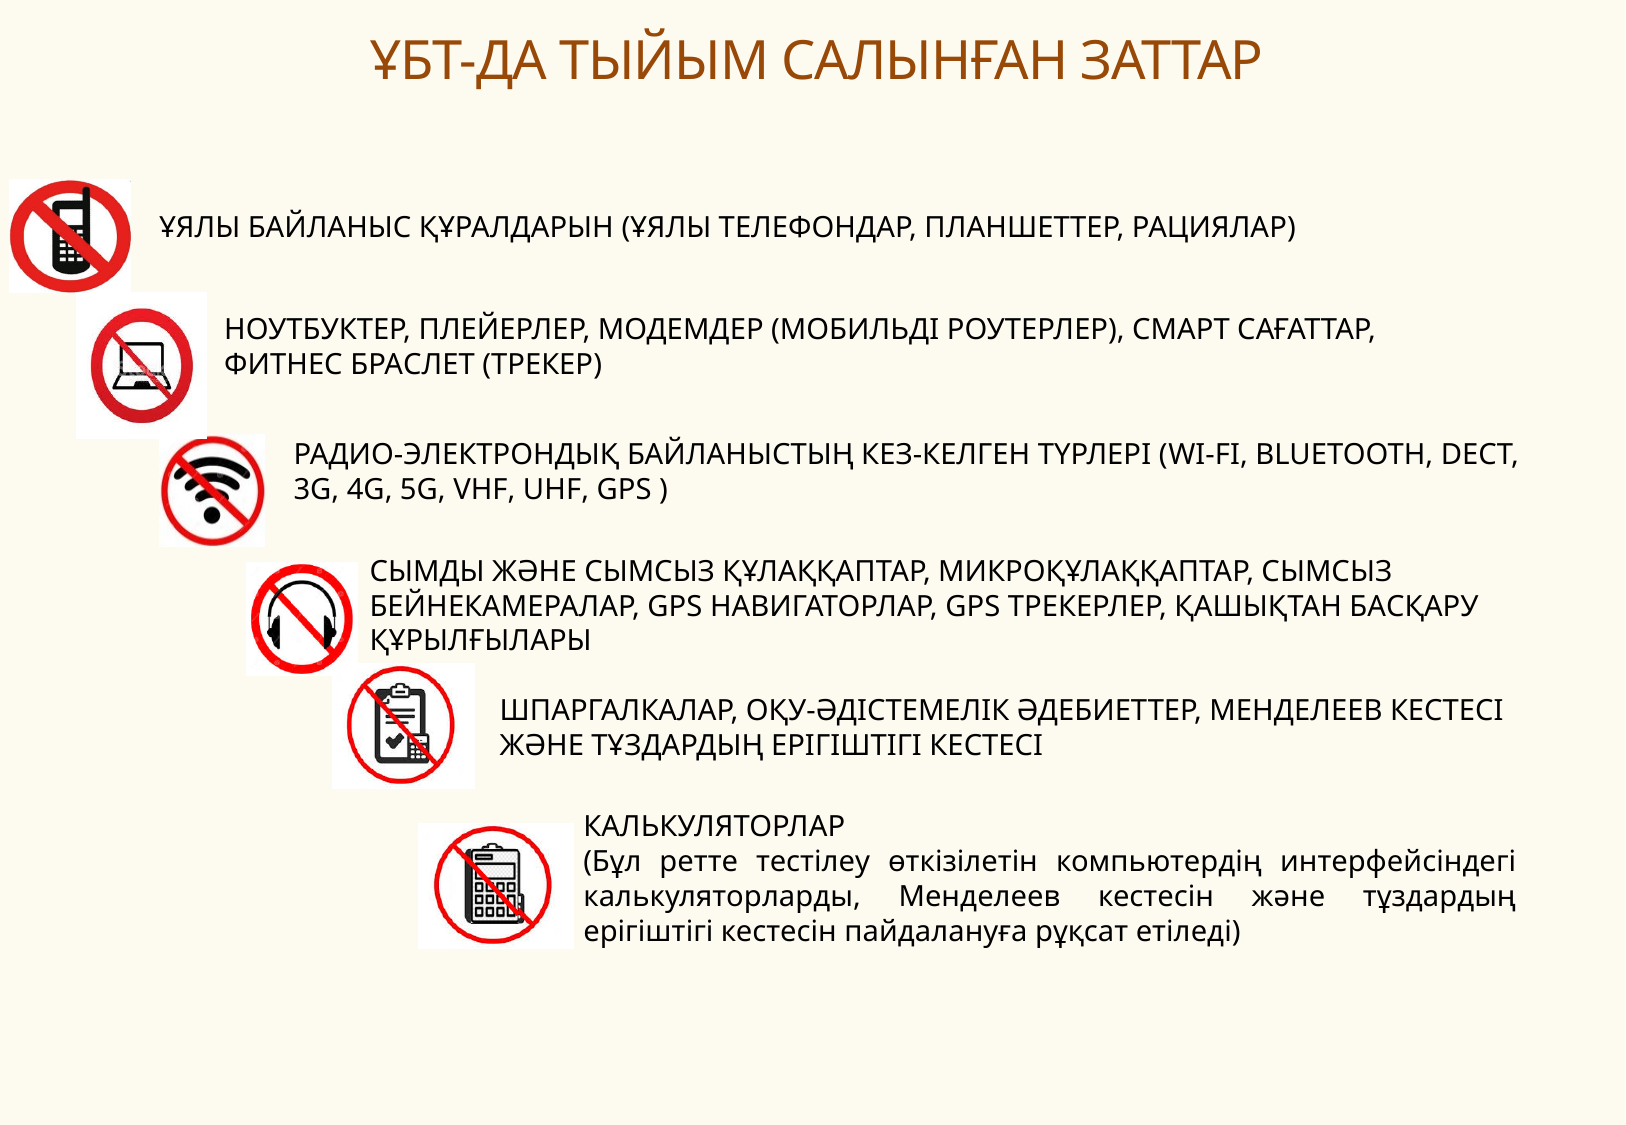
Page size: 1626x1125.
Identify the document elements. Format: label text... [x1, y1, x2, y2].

text_box ҰБТ-ДА ТЫЙЫМ САЛЫНҒАН ЗАТТАР [29, 24, 1605, 90]
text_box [9, 179, 1606, 1026]
